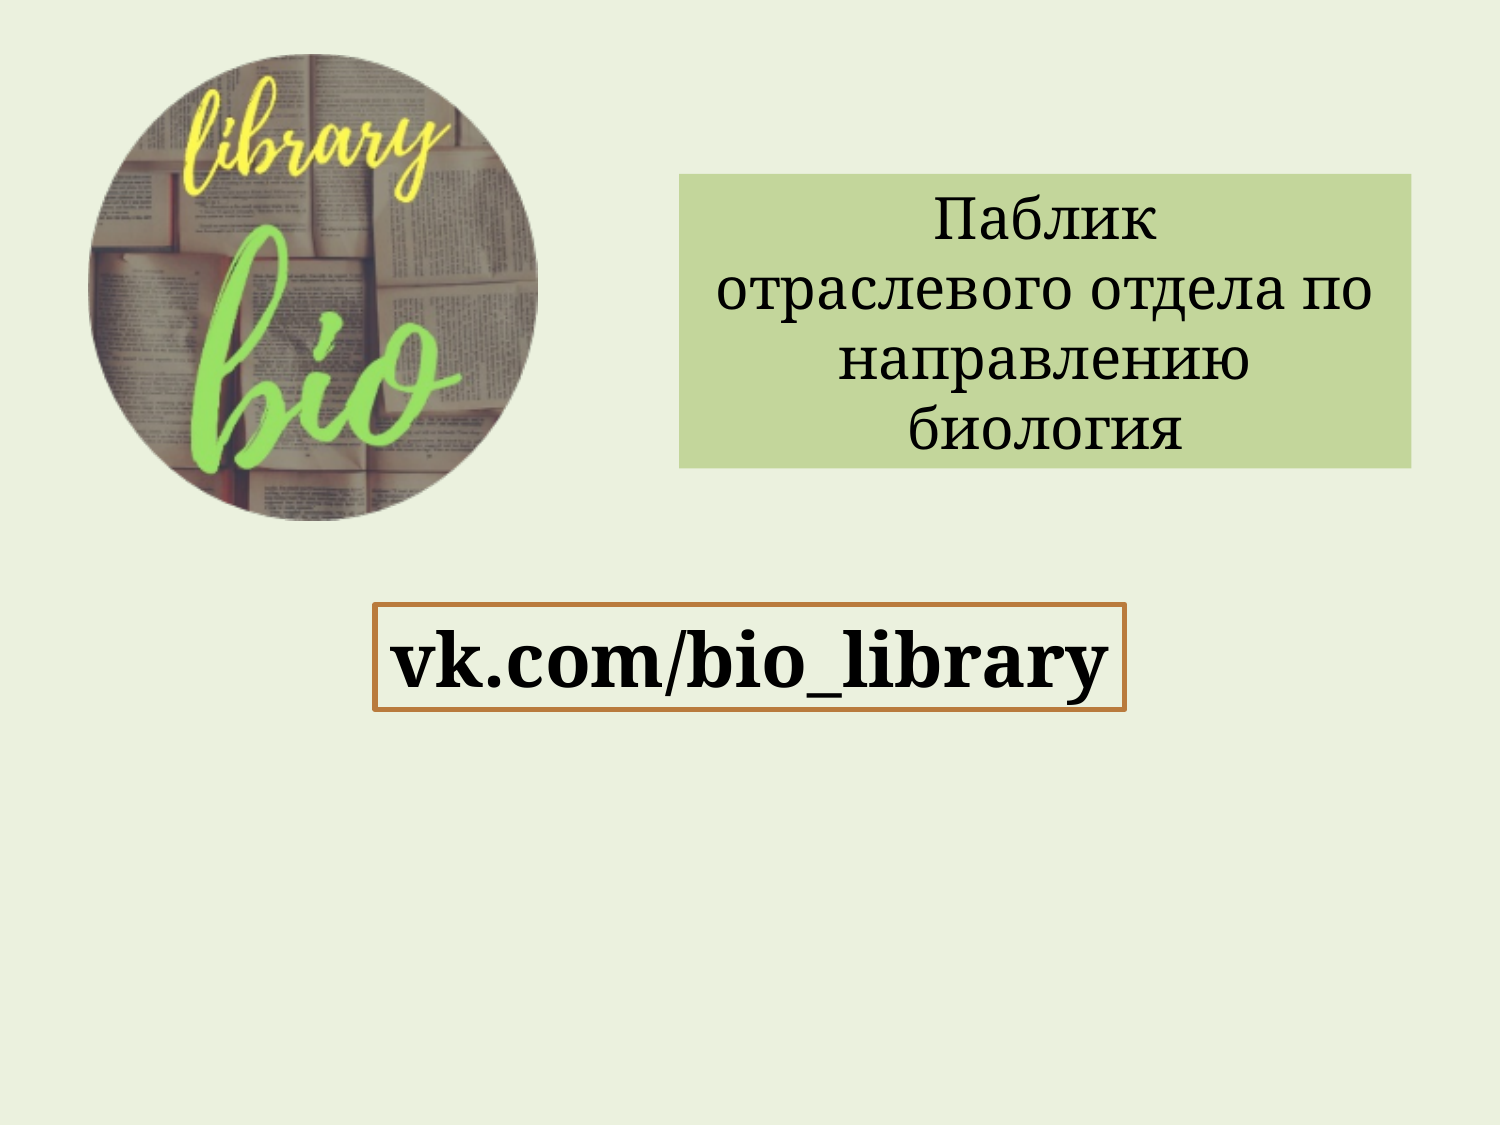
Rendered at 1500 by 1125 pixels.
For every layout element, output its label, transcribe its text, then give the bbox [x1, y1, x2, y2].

text_box Паблик отраслевого отдела по направлению биология [679, 173, 1412, 469]
text_box vk.com/bio_library [374, 604, 1125, 710]
picture [88, 54, 538, 521]
